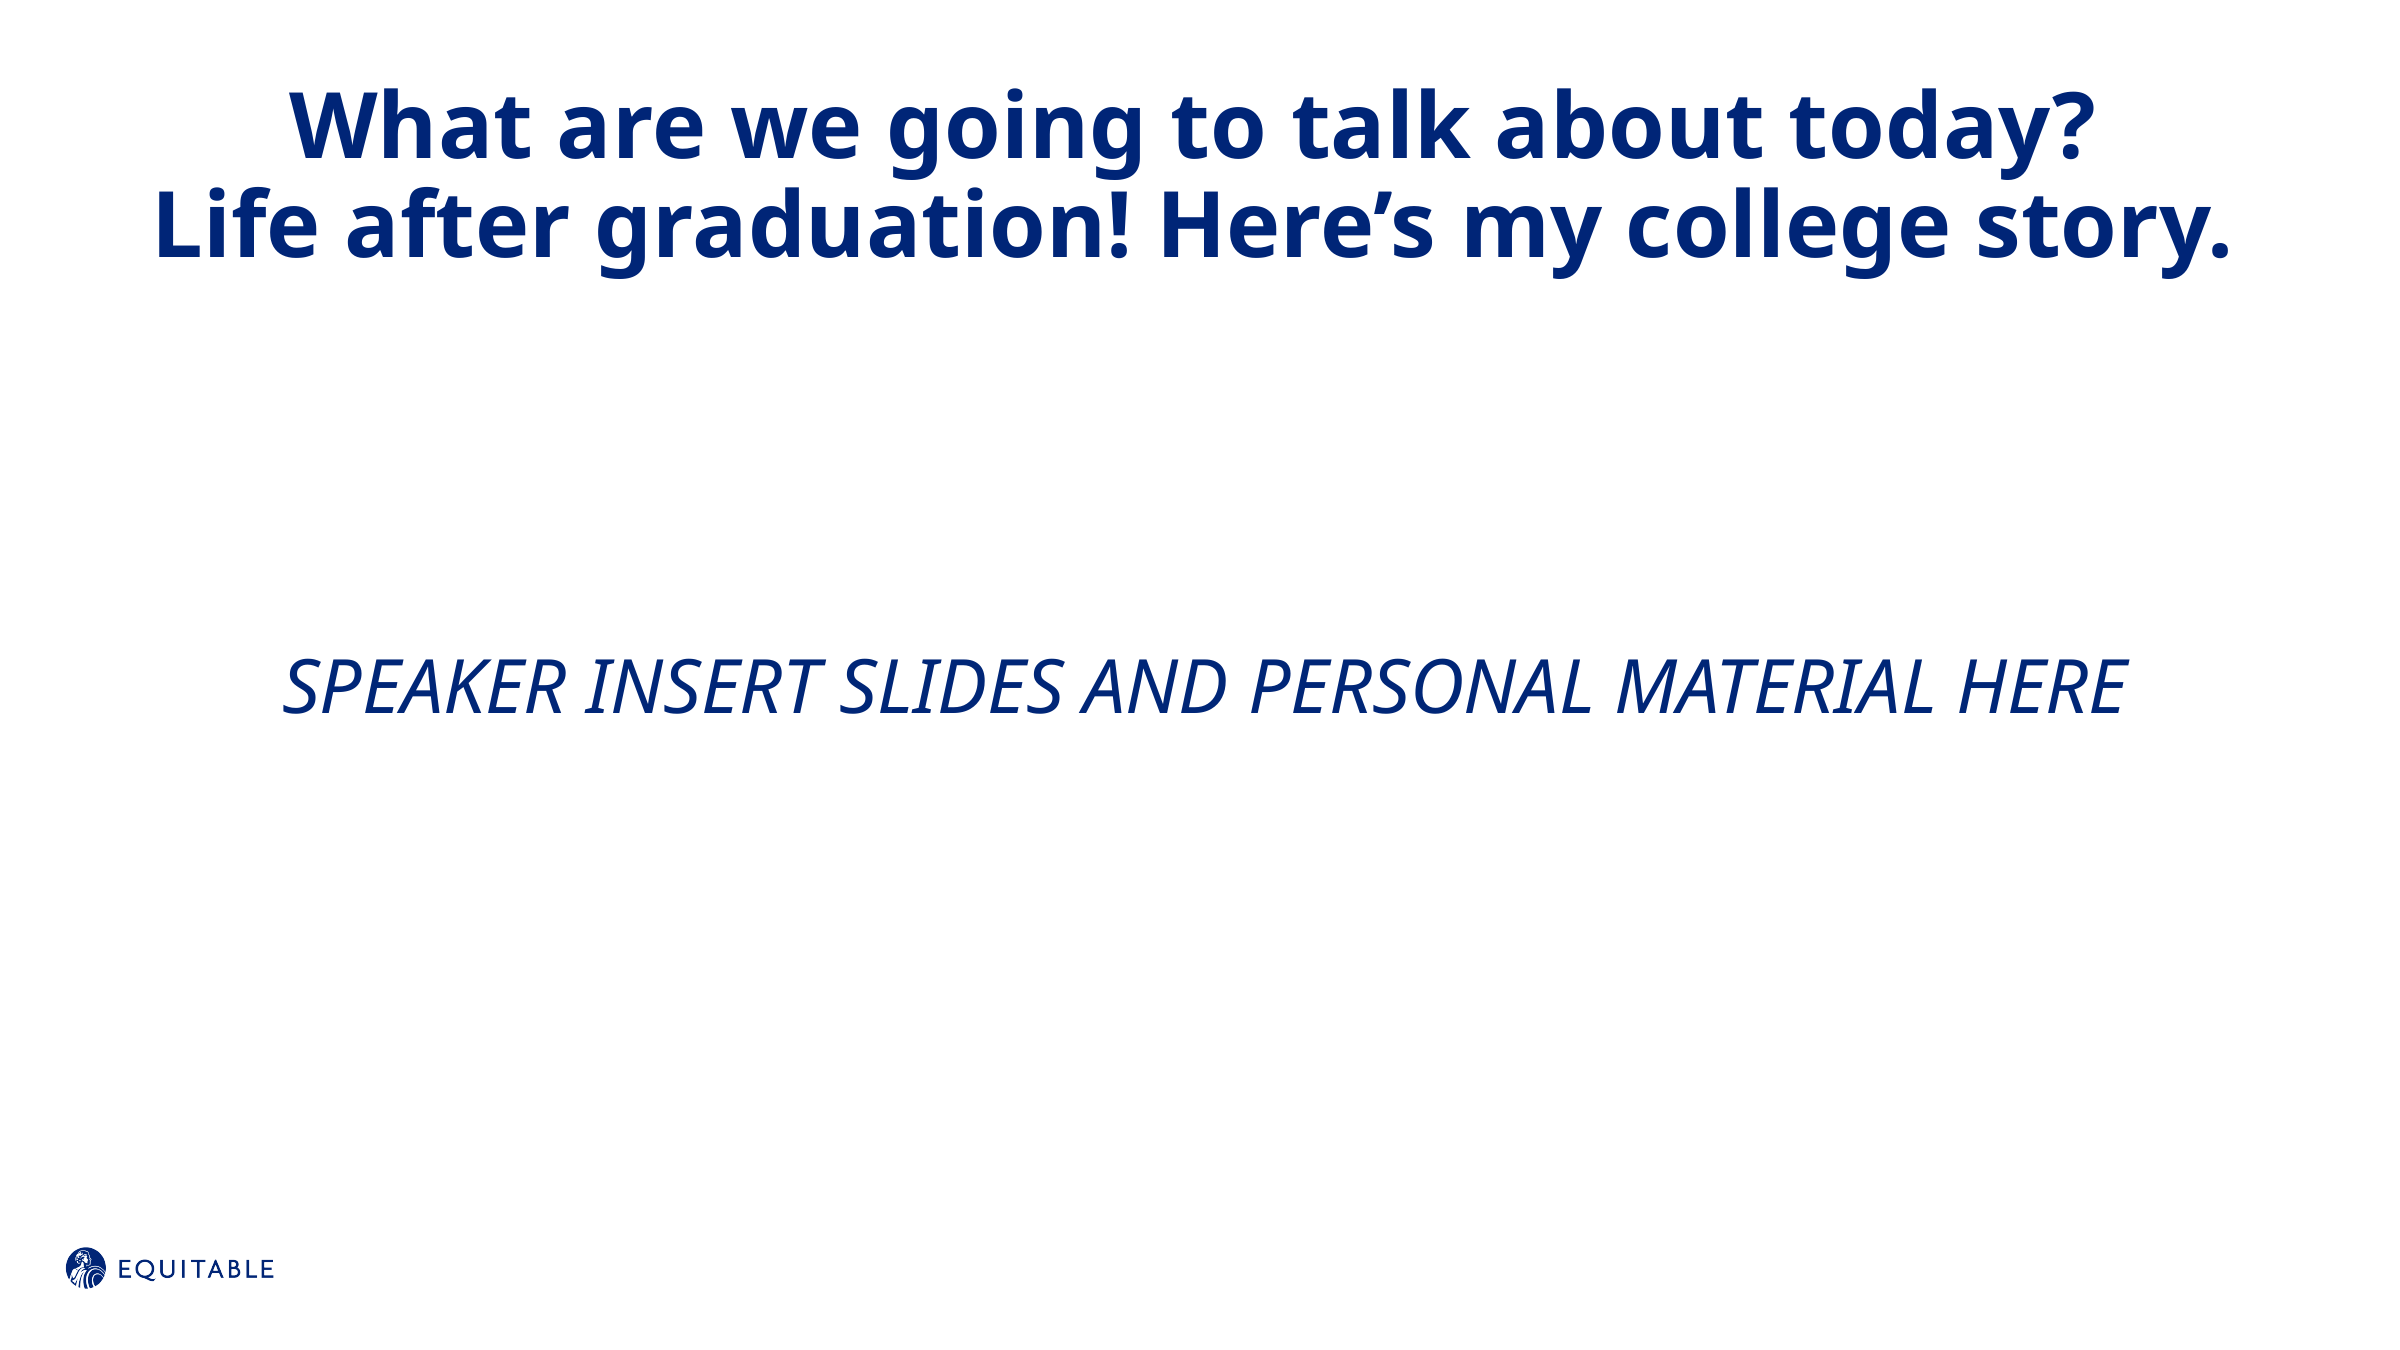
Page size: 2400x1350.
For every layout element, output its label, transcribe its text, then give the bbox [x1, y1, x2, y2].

title What are we going to talk about today? Life after graduation! Here’s my college story. [71, 71, 2340, 271]
picture [60, 1241, 279, 1294]
list SPEAKER INSERT SLIDES AND PERSONAL MATERIAL HERE [71, 299, 2340, 1211]
